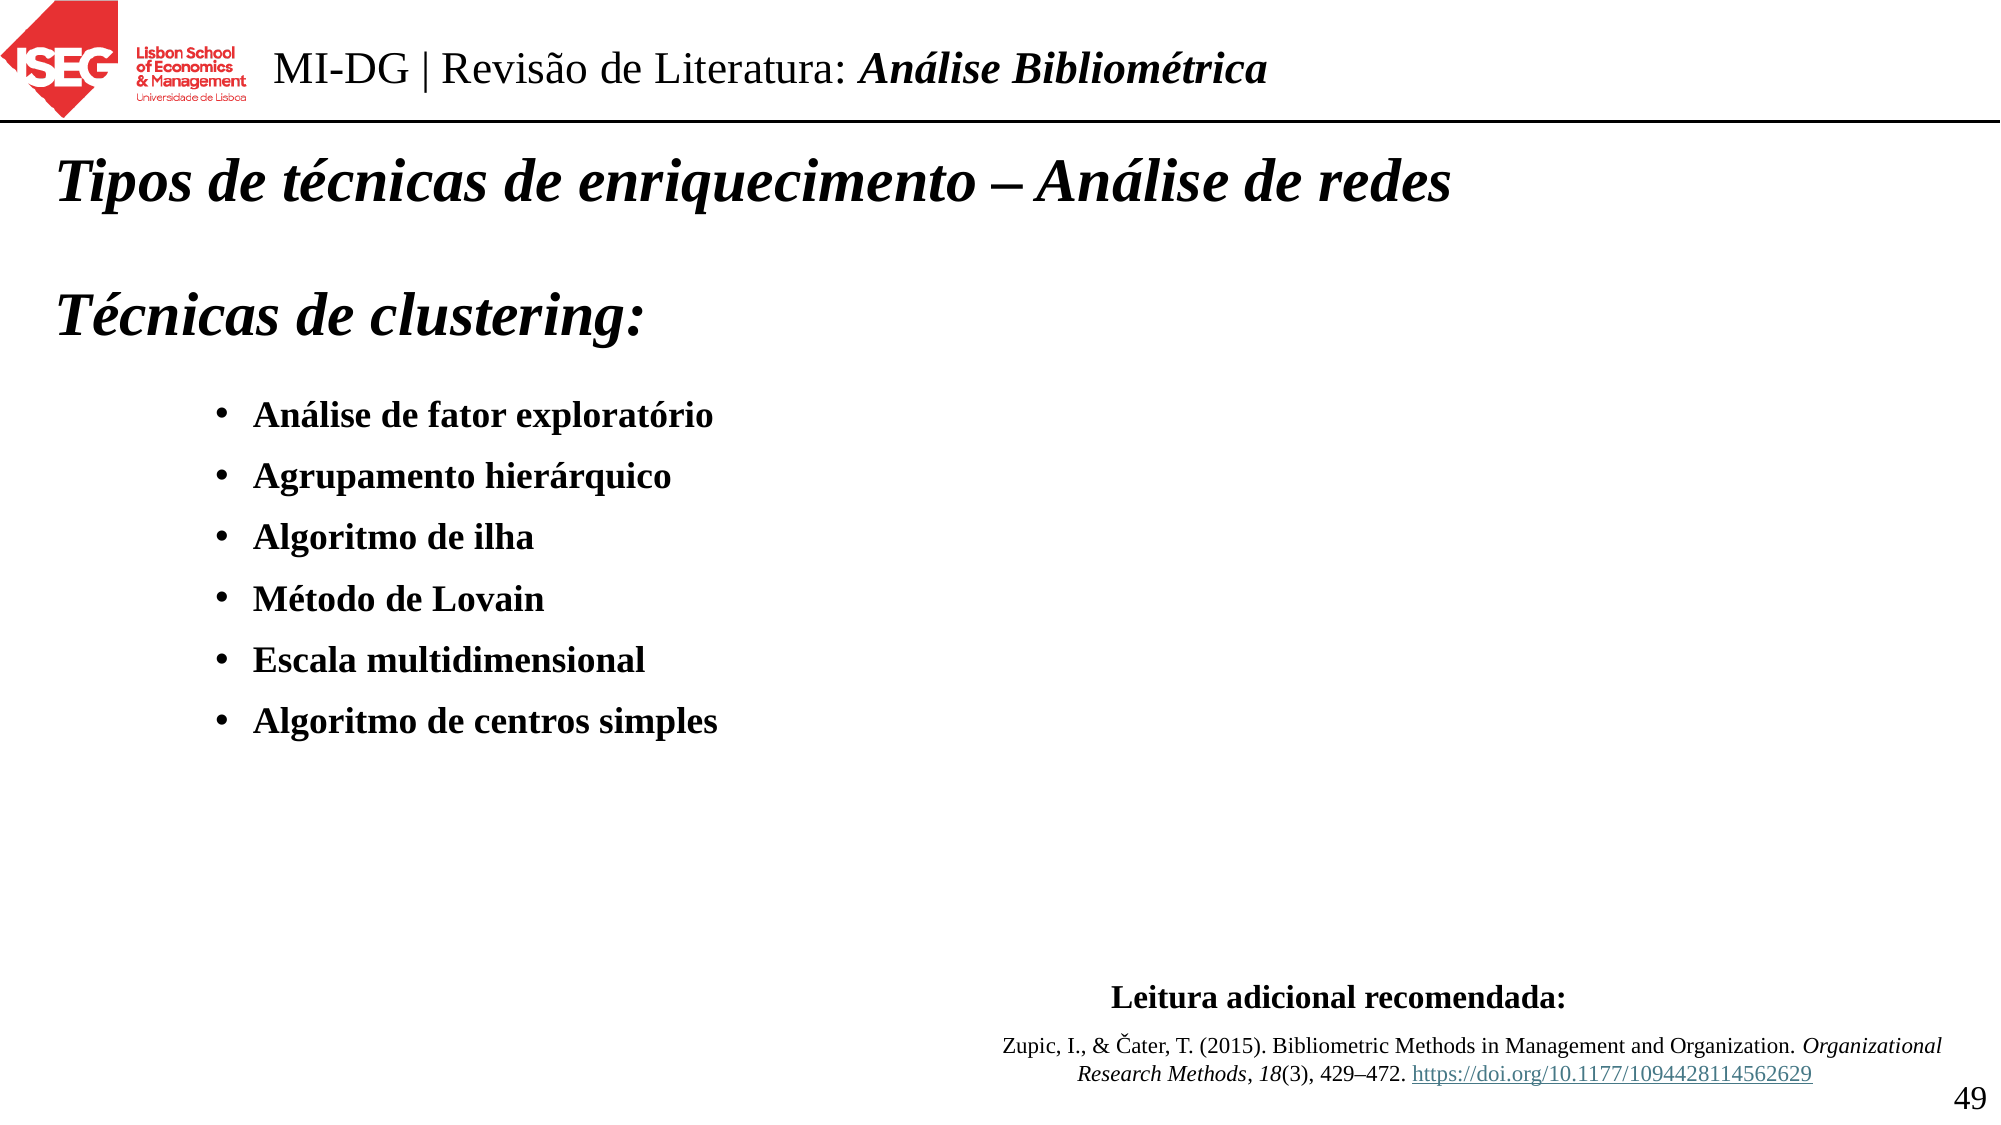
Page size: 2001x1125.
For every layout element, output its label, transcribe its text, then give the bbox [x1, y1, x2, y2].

list Análise de fator exploratório Agrupamento hierárquico Algoritmo de ilha Método de Lovain Escala multidimensional Algoritmo de centros simples [200, 387, 1926, 1102]
title Tipos de técnicas de enriquecimento – Análise de redes Técnicas de clustering: [39, 139, 1765, 357]
picture [0, 122, 260, 128]
text_box Leitura adicional recomendada: [1096, 968, 2000, 1023]
text_box 49 [1939, 1068, 2000, 1124]
text_box MI-DG | Revisão de Literatura: Análise Bibliométrica [260, 15, 1377, 120]
text_box Zupic, I., & Čater, T. (2015). Bibliometric Methods in Management and Organization. Organizational Research Methods, 18(3), 429–472. https://doi.org/10.1177/1094428114562629 ‌ [987, 1023, 1996, 1125]
picture [0, 0, 260, 120]
